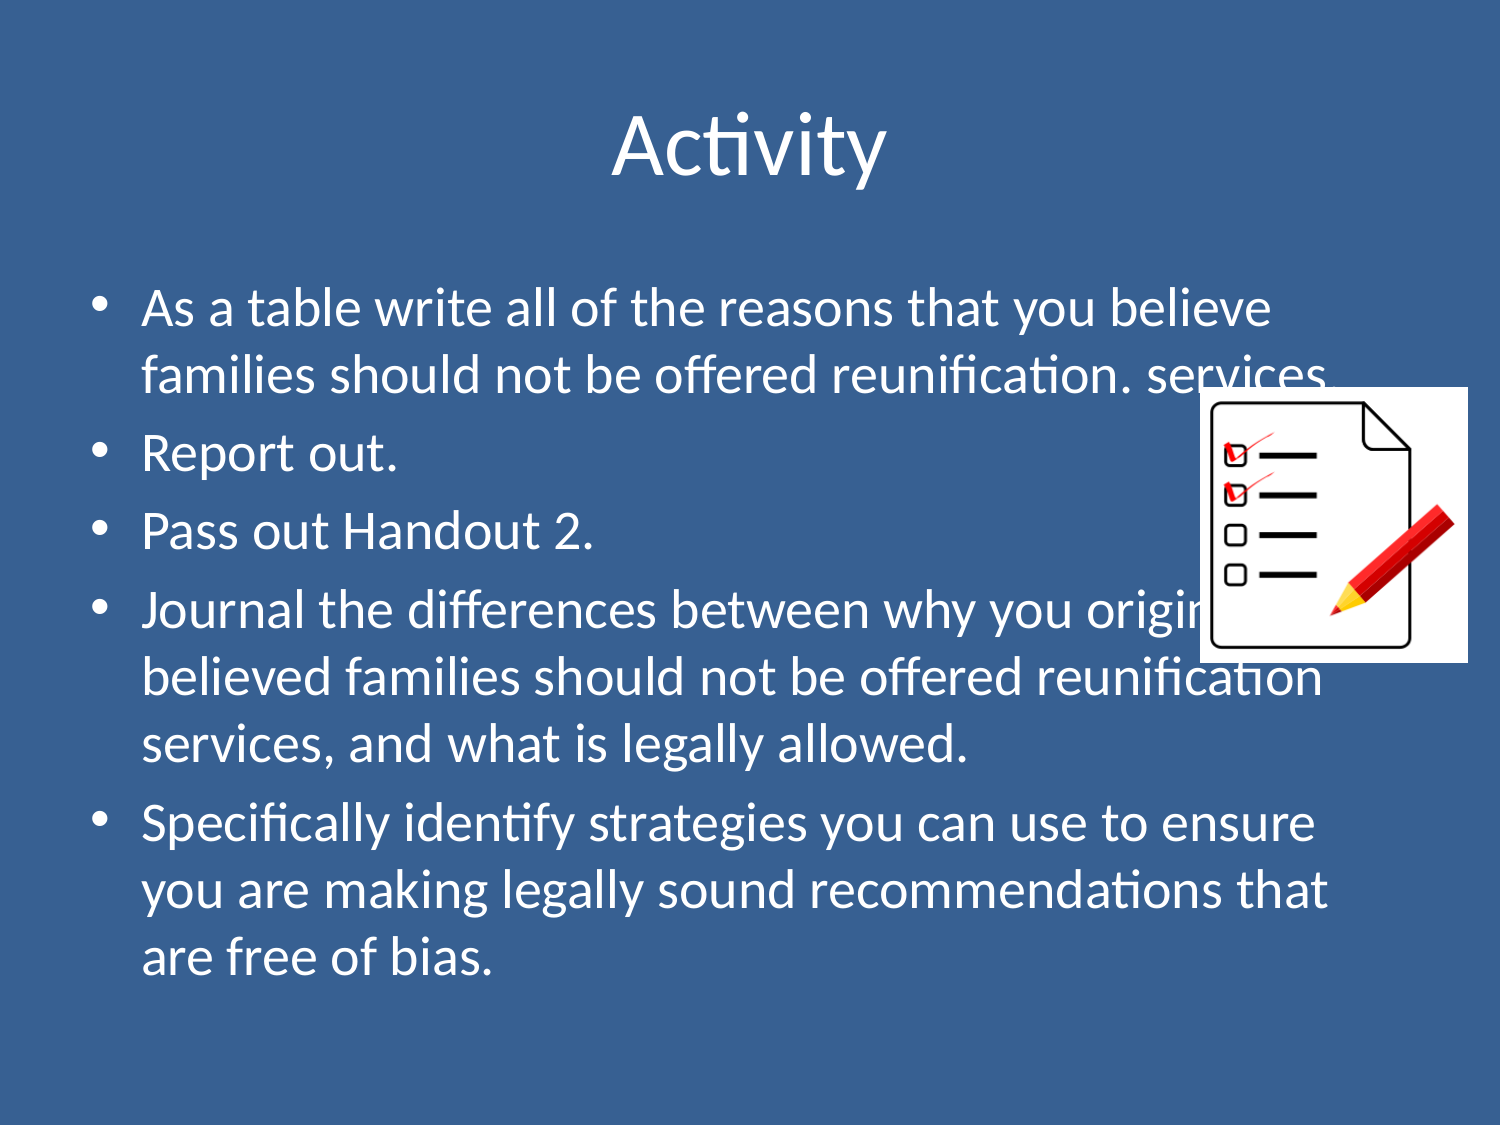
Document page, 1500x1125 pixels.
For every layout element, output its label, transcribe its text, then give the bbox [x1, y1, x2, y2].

list As a table write all of the reasons that you believe families should not be offered reunification. services. Report out. Pass out Handout 2. Journal the differences between why you originally believed families should not be offered reunification services, and what is legally allowed. Specifically identify strategies you can use to ensure you are making legally sound recommendations that are free of bias. [75, 262, 1425, 1005]
title Activity [75, 45, 1425, 233]
picture [1199, 387, 1469, 663]
